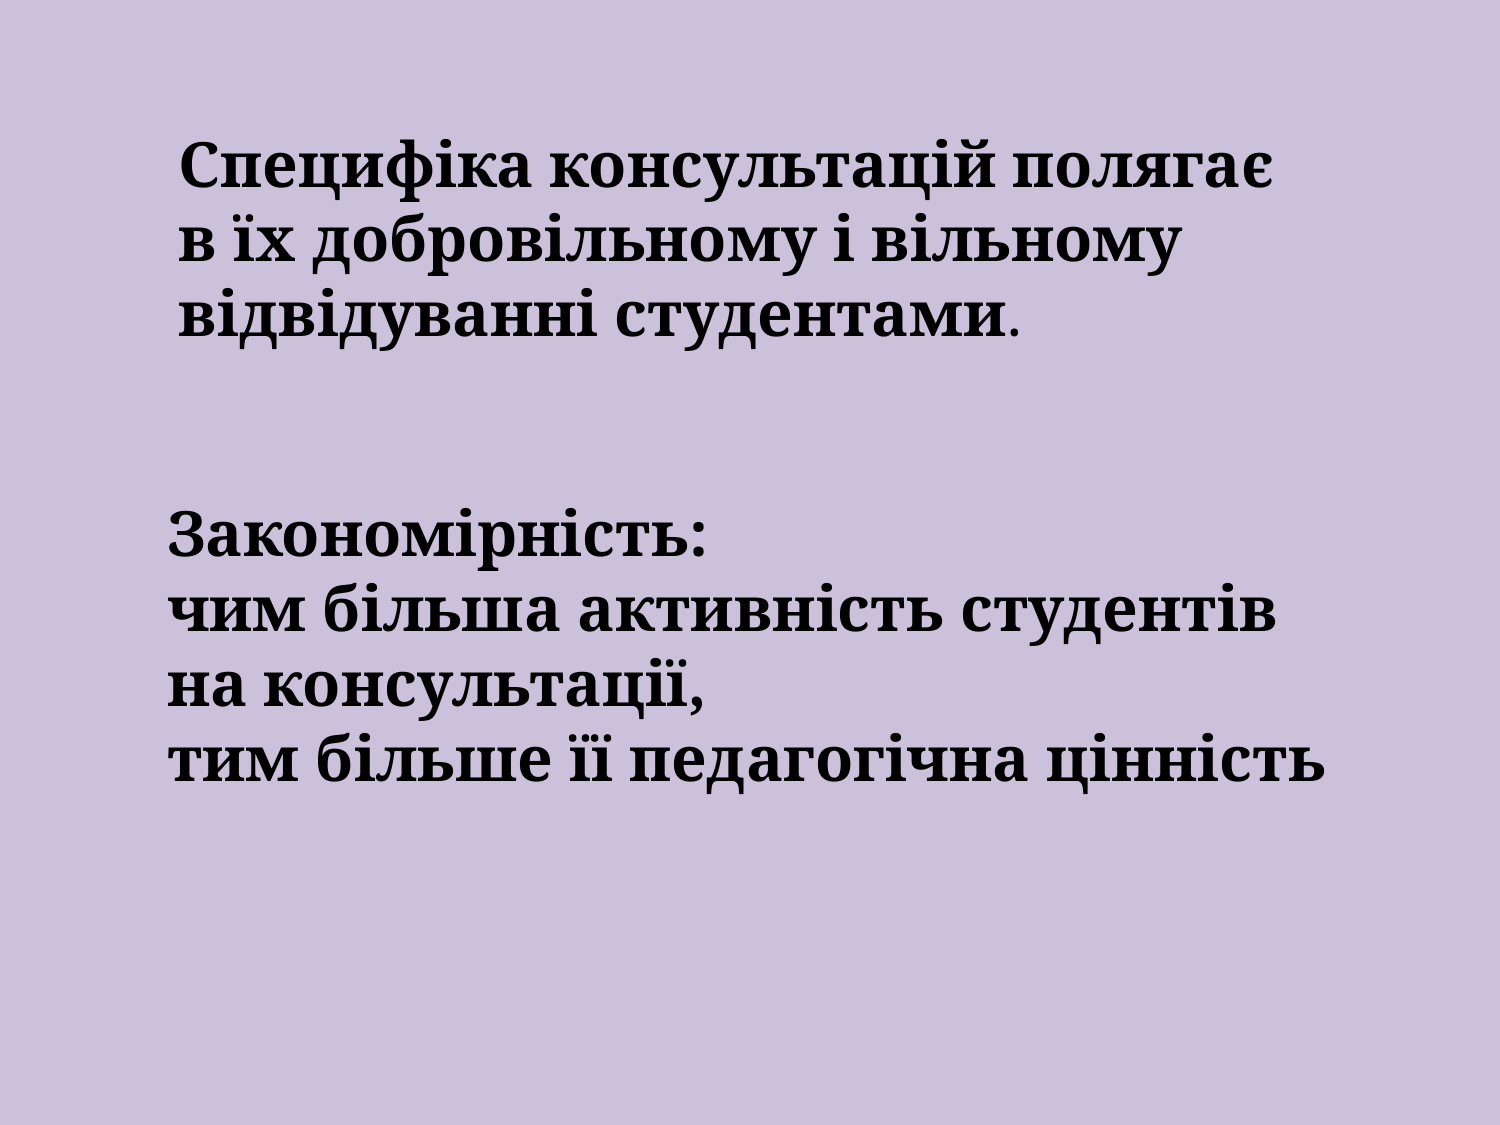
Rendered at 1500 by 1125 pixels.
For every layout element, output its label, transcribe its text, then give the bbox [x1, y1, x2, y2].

text_box Закономірність: чим більша активність студентів на консультації, тим більше її педагогічна цінність [152, 486, 1348, 802]
text_box Специфіка консультацій полягає в їх добровільному і вільному відвідуванні студентами. [163, 117, 1336, 357]
